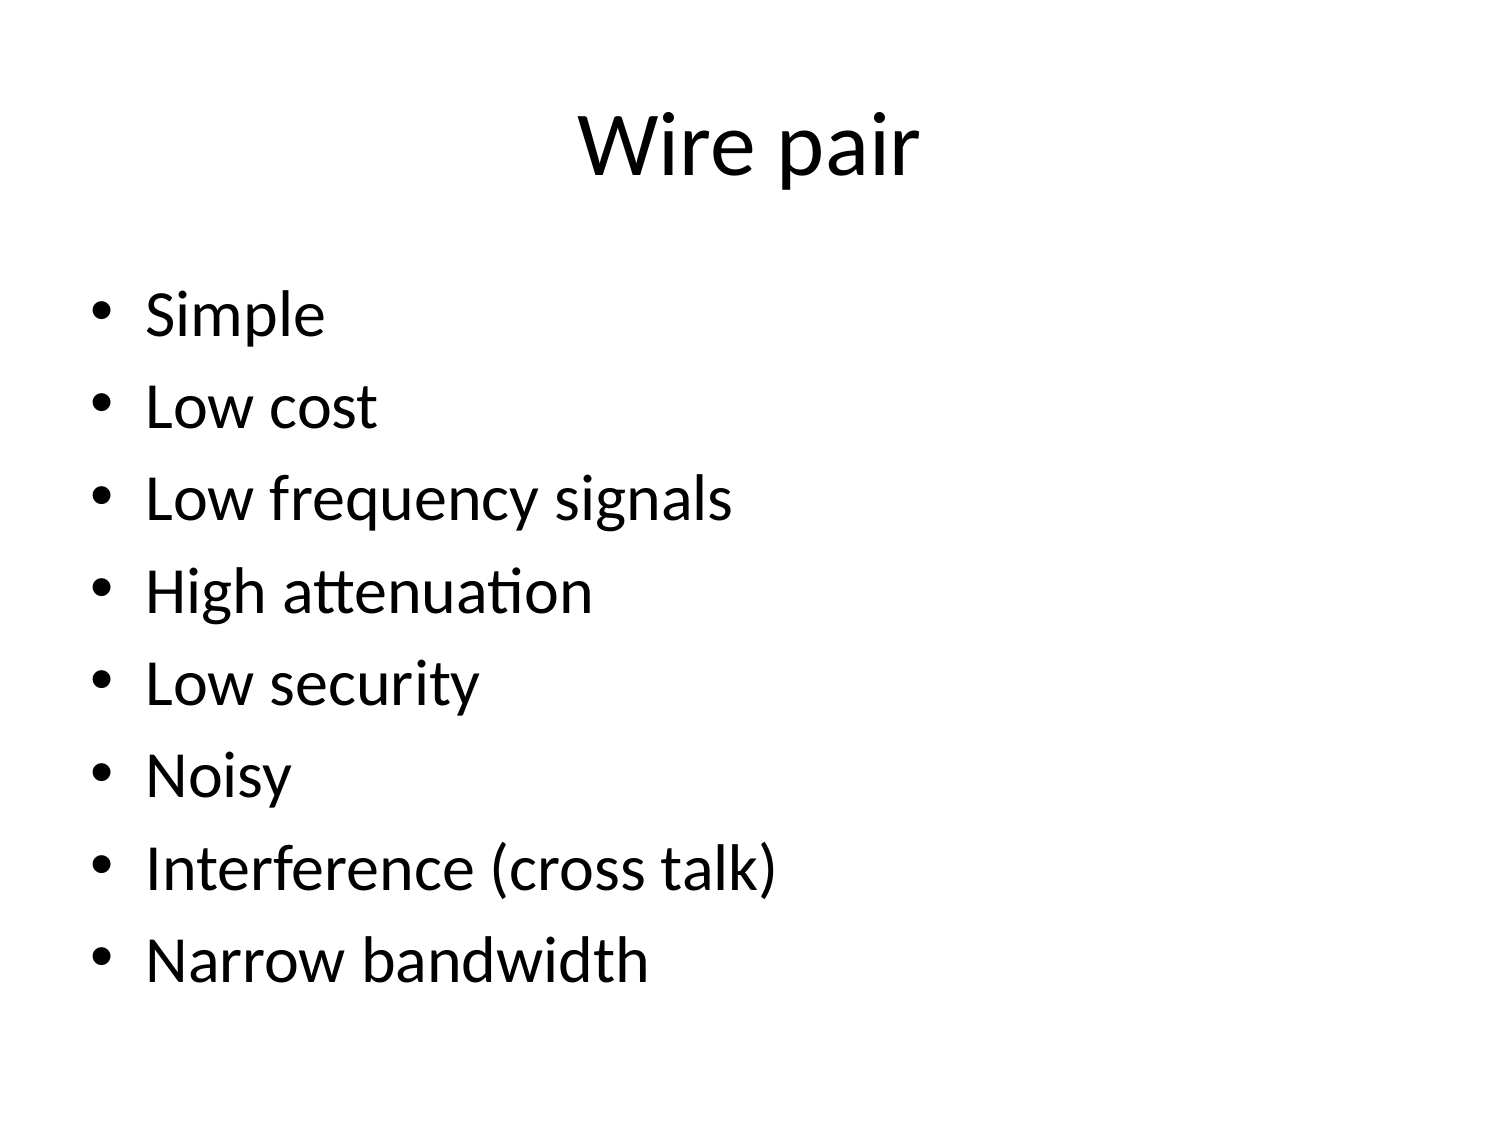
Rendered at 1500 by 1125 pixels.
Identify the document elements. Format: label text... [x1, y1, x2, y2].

list Simple Low cost Low frequency signals High attenuation Low security Noisy Interference (cross talk) Narrow bandwidth [75, 262, 1425, 1005]
title Wire pair [75, 45, 1425, 233]
